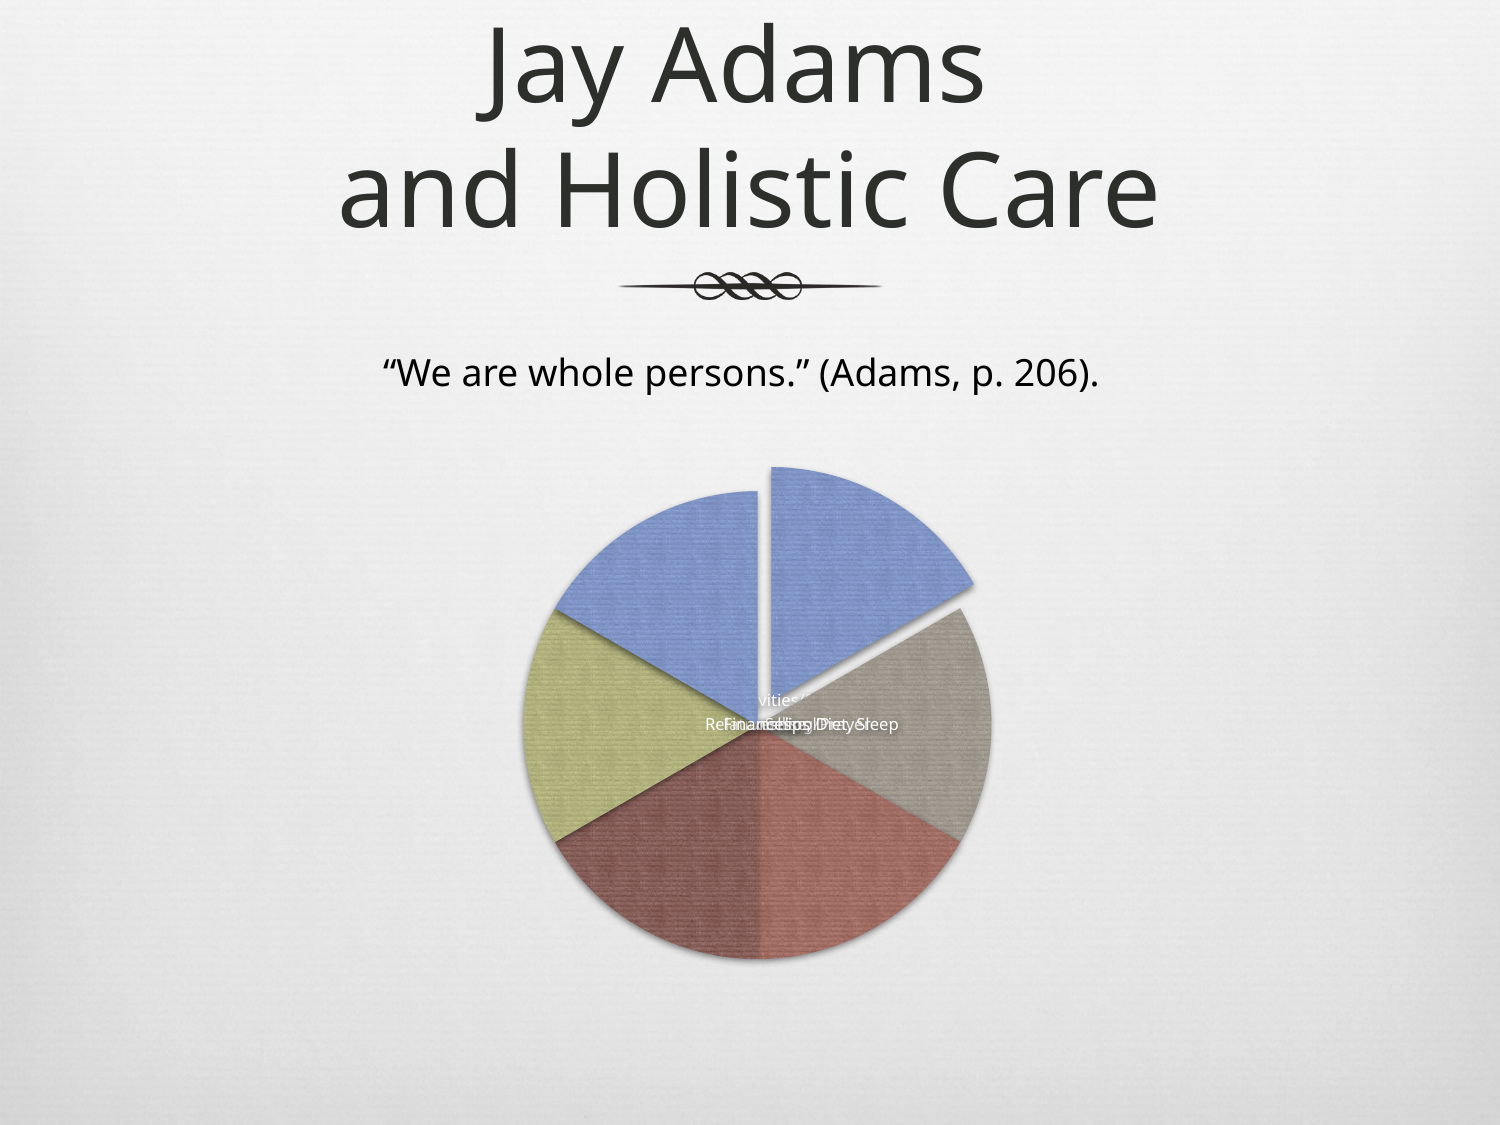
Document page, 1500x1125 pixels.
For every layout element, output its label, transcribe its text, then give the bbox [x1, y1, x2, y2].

text_box “We are whole persons.” (Adams, p. 206). [180, 341, 1303, 402]
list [111, 434, 1418, 993]
picture [615, 272, 885, 300]
title Jay Adams and Holistic Care [112, 11, 1388, 236]
